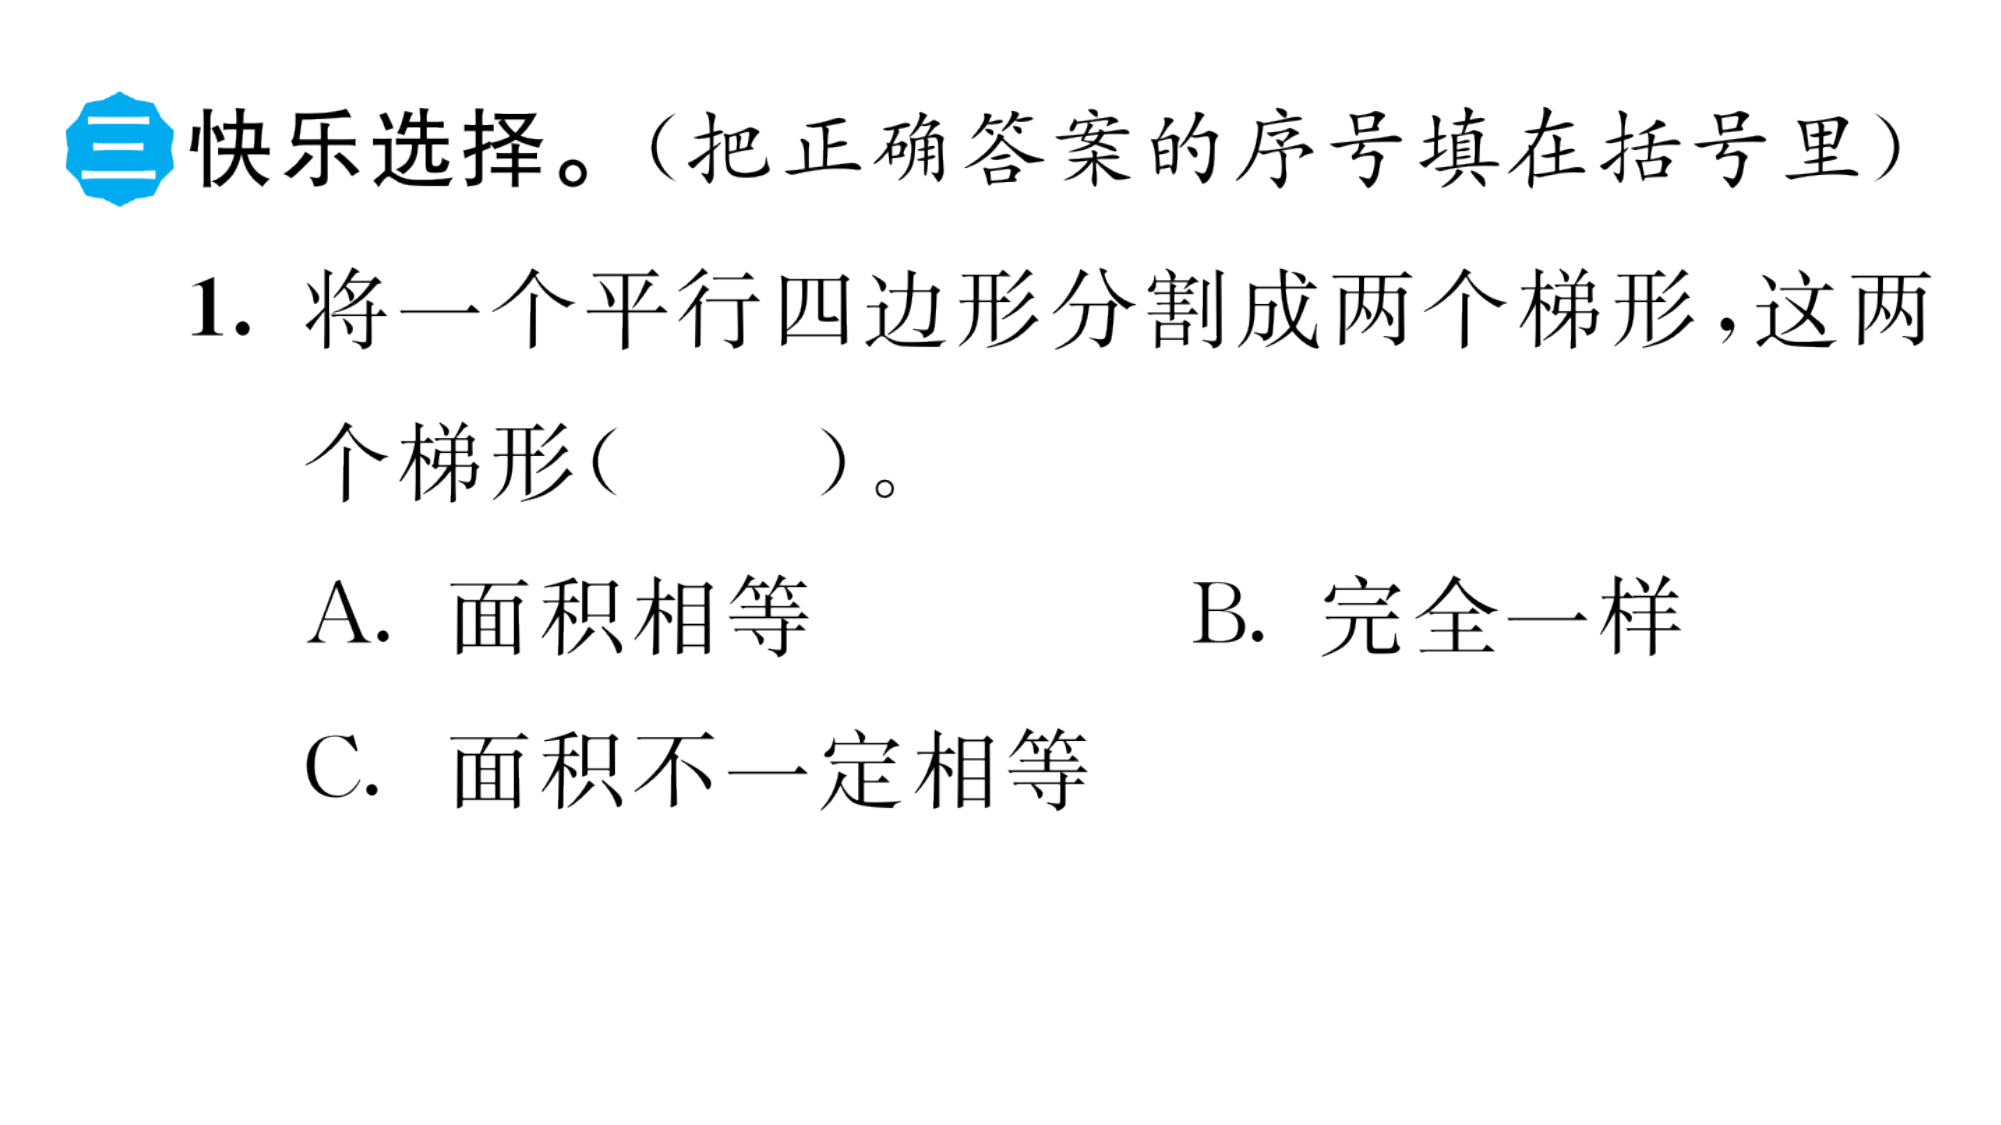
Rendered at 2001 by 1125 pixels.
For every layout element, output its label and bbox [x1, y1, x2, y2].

picture [58, 58, 1949, 835]
